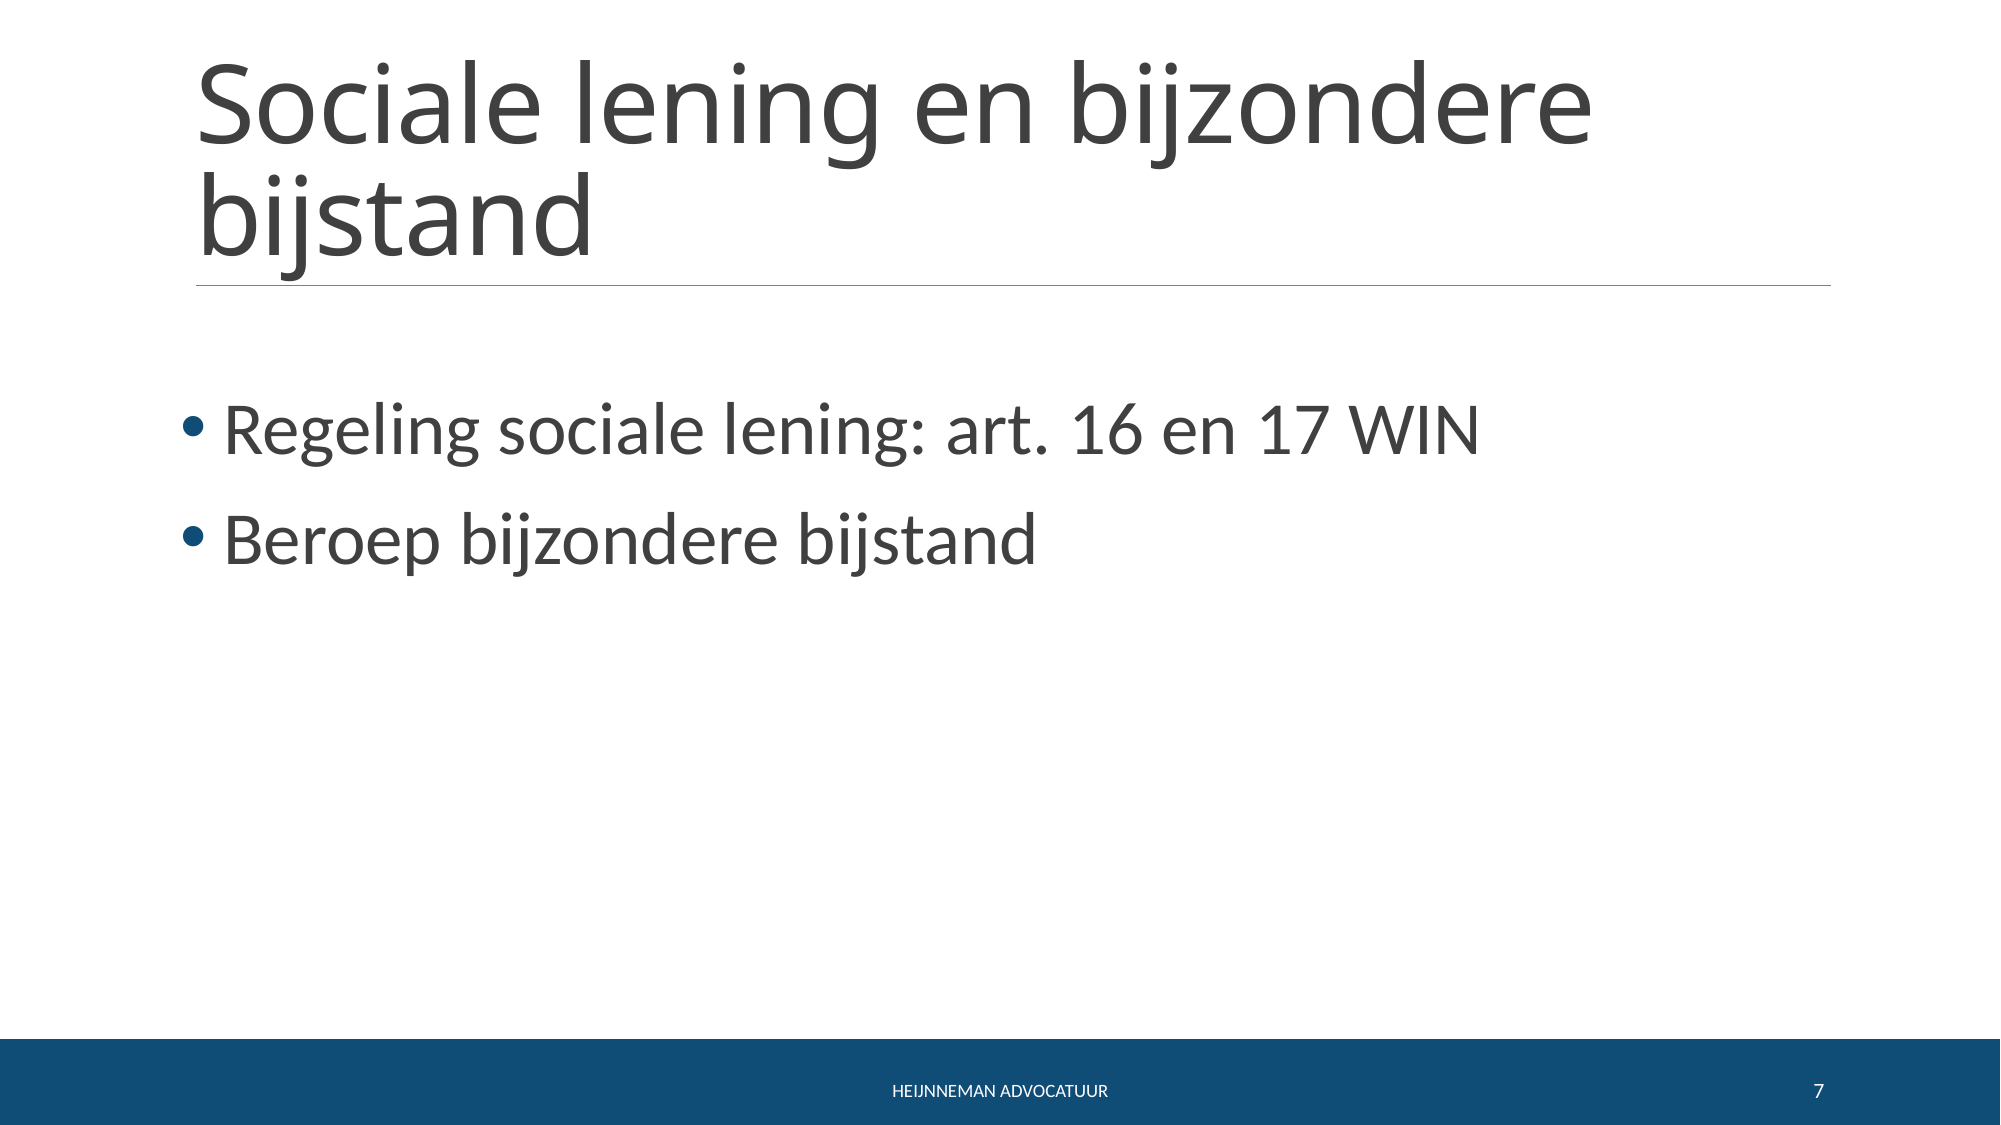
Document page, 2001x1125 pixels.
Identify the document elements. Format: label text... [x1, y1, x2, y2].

title Sociale lening en bijzondere bijstand [180, 47, 1830, 285]
slide_number 7 [1624, 1059, 1840, 1120]
footer Heijnneman Advocatuur [604, 1059, 1396, 1120]
list Regeling sociale lening: art. 16 en 17 WIN Beroep bijzondere bijstand [180, 302, 1830, 963]
